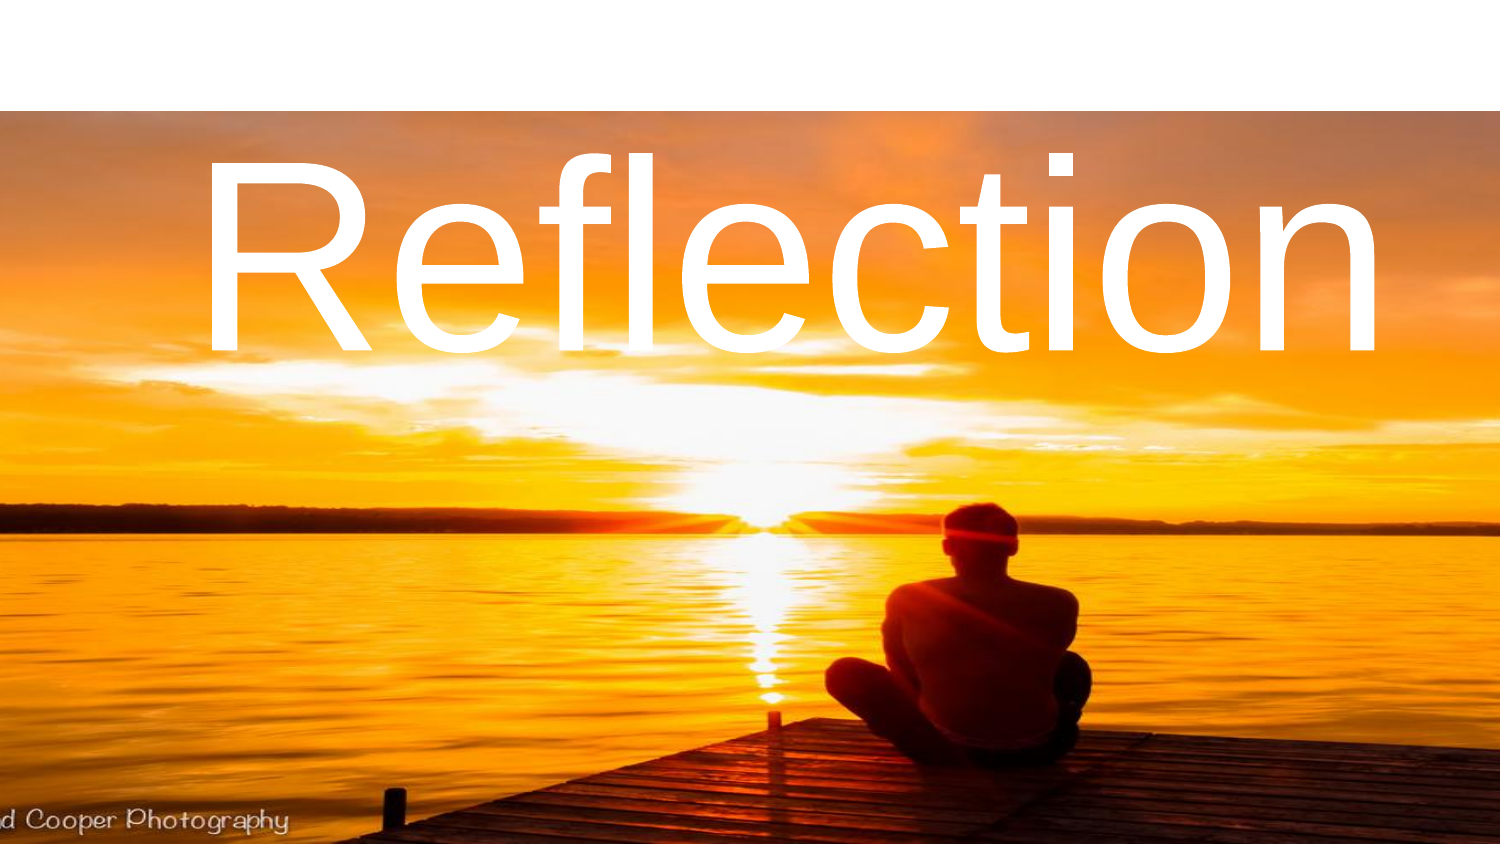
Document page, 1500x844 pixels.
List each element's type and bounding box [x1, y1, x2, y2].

picture [0, 111, 1500, 844]
